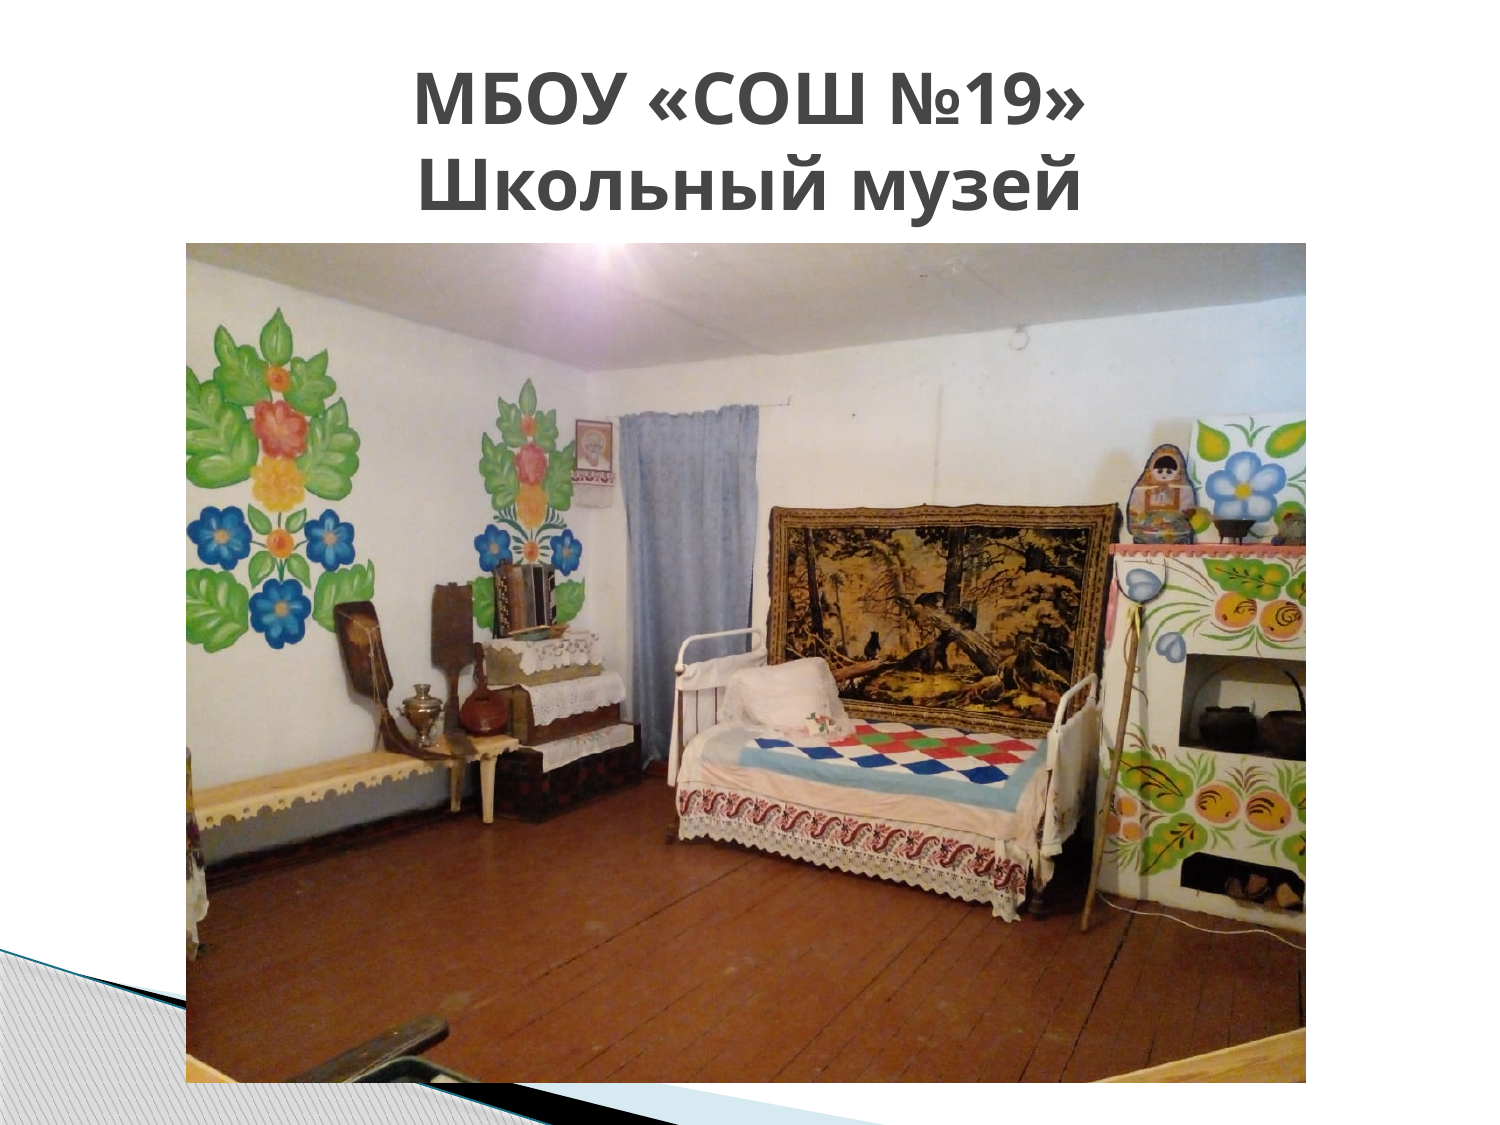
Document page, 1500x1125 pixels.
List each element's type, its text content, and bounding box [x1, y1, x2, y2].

title МБОУ «СОШ №19» Школьный музей [75, 45, 1425, 233]
picture [186, 243, 1306, 1083]
